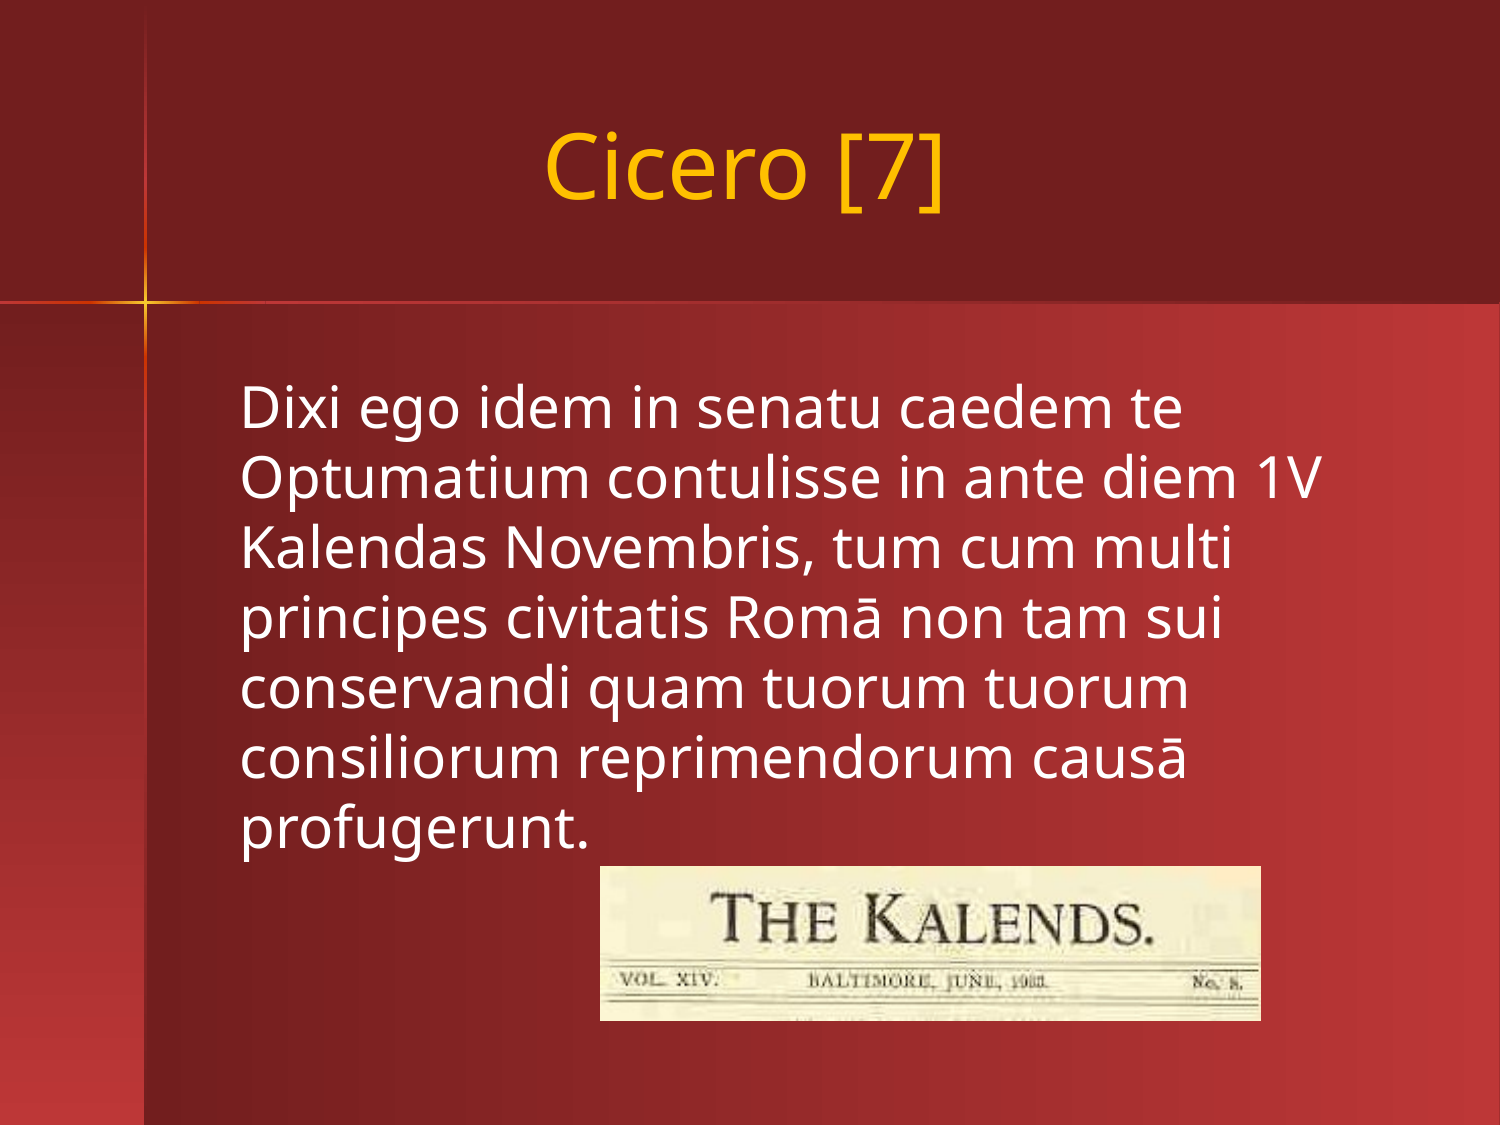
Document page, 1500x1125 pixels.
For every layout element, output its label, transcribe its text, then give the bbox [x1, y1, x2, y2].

subtitle [162, 299, 1338, 1038]
text_box Dixi ego idem in senatu caedem te Optumatium contulisse in ante diem 1V Kalendas Novembris, tum cum multi principes civitatis Romā non tam sui conservandi quam tuorum tuorum consiliorum reprimendorum causā profugerunt. [225, 362, 1375, 937]
title Cicero [7] [162, 37, 1305, 226]
picture [599, 865, 1261, 1021]
